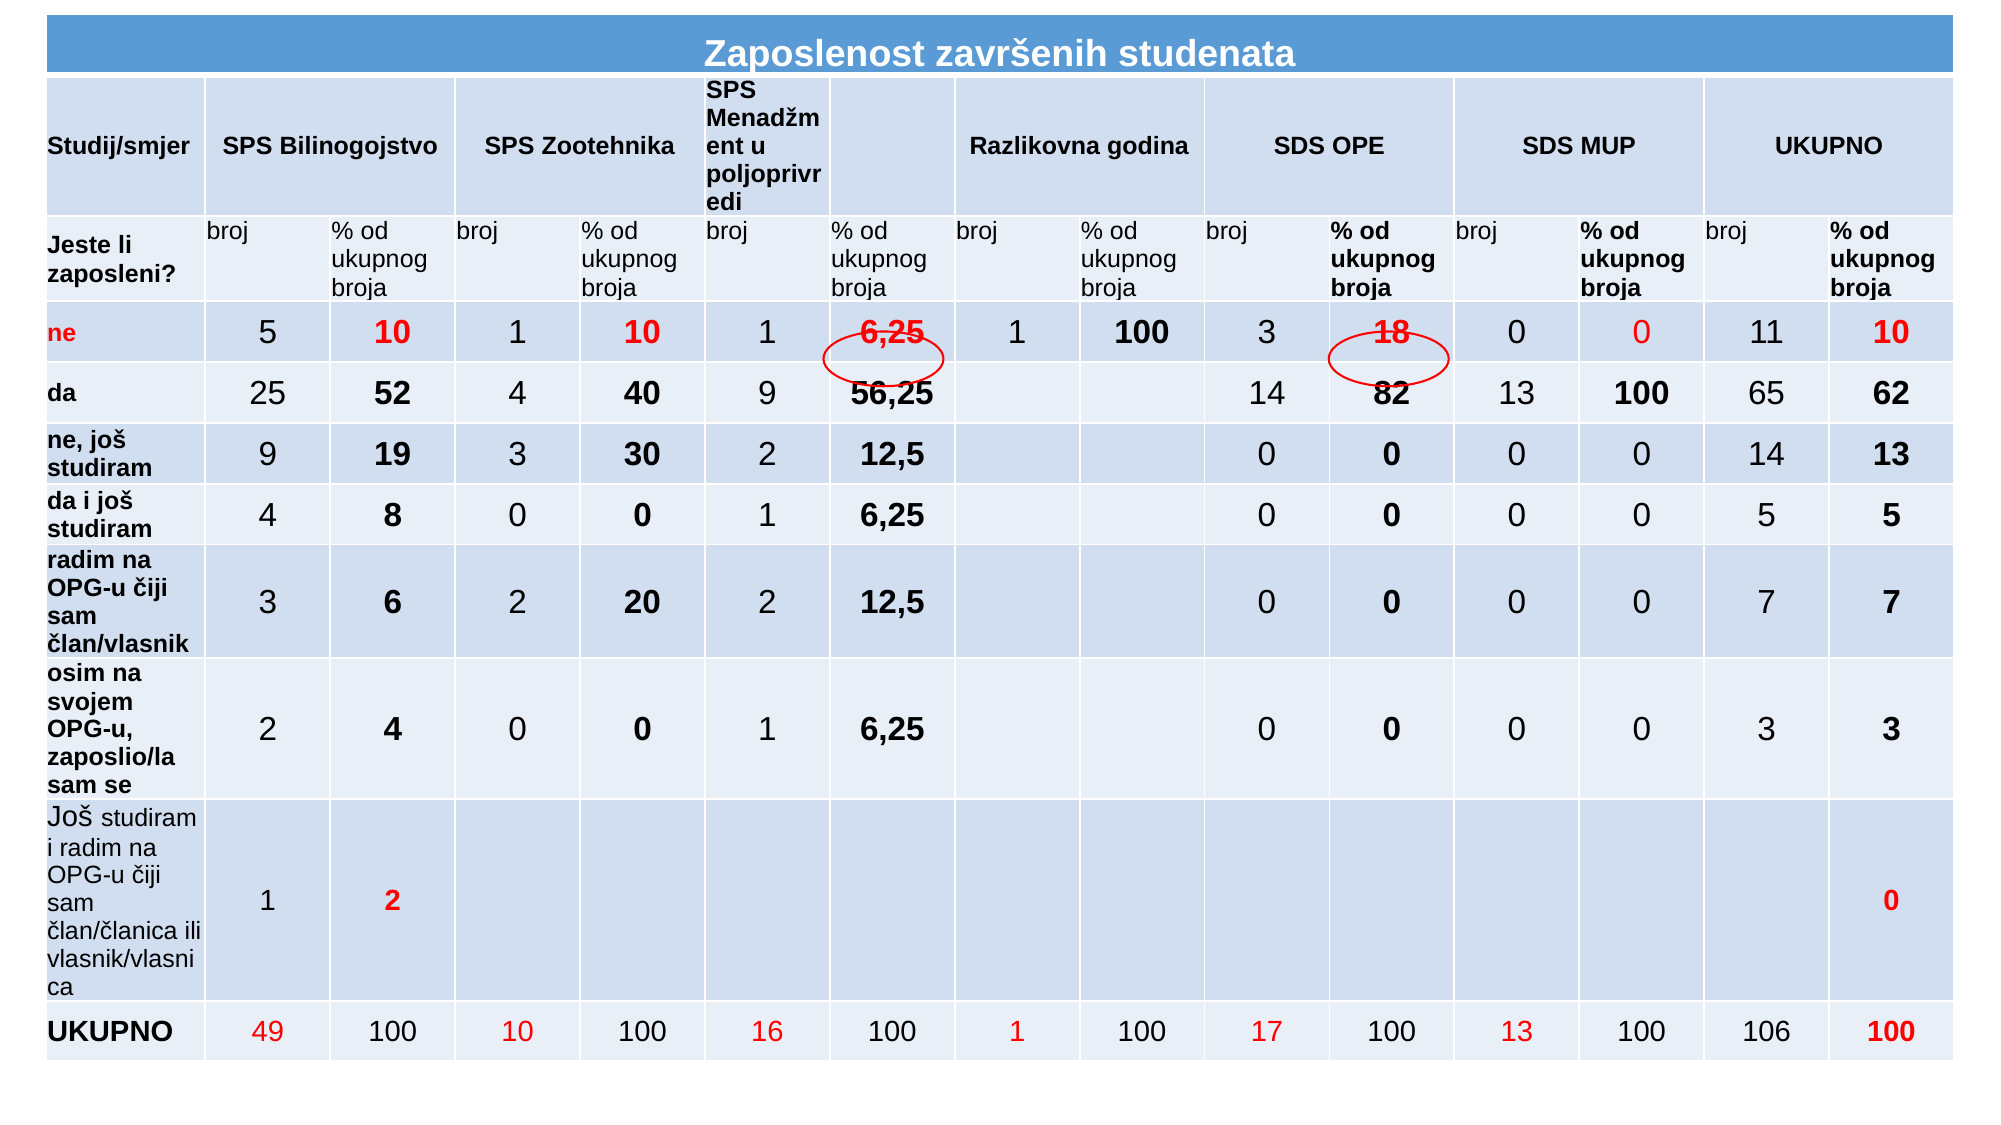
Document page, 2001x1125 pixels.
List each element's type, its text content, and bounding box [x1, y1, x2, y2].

table_cell % od ukupnog broja [1830, 217, 1953, 300]
table_cell ne, još studiram [47, 424, 204, 483]
table_cell [1081, 485, 1204, 544]
table_cell 0 [1205, 424, 1329, 483]
table_cell 5 [1830, 485, 1953, 544]
table_cell broj [456, 217, 579, 300]
table_cell 18 [1330, 302, 1453, 361]
table_cell [1455, 800, 1578, 1000]
table_cell 0 [1455, 659, 1578, 798]
table_cell Studij/smjer [47, 78, 204, 215]
table_cell 0 [1580, 424, 1703, 483]
table_cell 8 [331, 485, 454, 544]
table_cell 4 [456, 363, 579, 422]
table_cell 0 [1580, 545, 1703, 657]
table_cell 3 [206, 545, 329, 657]
table_cell UKUPNO [47, 1002, 204, 1060]
table_cell 12,5 [831, 424, 954, 483]
table_cell 2 [456, 545, 579, 657]
table_cell 14 [1205, 363, 1329, 422]
table_cell 6,25 [831, 659, 954, 798]
table_cell broj [1455, 217, 1578, 300]
table_cell 100 [581, 1002, 704, 1060]
table_cell Razlikovna godina [956, 78, 1204, 215]
table_cell 5 [206, 302, 329, 361]
table_cell broj [706, 217, 829, 300]
table_cell 0 [1330, 659, 1453, 798]
table_cell broj [1705, 217, 1828, 300]
table_cell % od ukupnog broja [1580, 217, 1703, 300]
table_cell 0 [1330, 485, 1453, 544]
table_cell osim na svojem OPG-u, zaposlio/la sam se [47, 659, 204, 798]
table_cell 0 [1830, 800, 1953, 1000]
table_cell 1 [706, 302, 829, 361]
table_cell 100 [831, 1002, 954, 1060]
table_cell 2 [706, 424, 829, 483]
table_cell [1081, 659, 1204, 798]
table_cell 2 [331, 800, 454, 1000]
table_cell 20 [581, 545, 704, 657]
table_cell 1 [706, 659, 829, 798]
table_cell 100 [1580, 363, 1703, 422]
table_cell 100 [1081, 302, 1204, 361]
table_cell % od ukupnog broja [831, 217, 954, 300]
table_cell SDS MUP [1455, 78, 1703, 215]
table_cell 13 [1455, 363, 1578, 422]
table_cell 5 [1705, 485, 1828, 544]
table_cell 25 [206, 363, 329, 422]
table_cell 100 [1081, 1002, 1204, 1060]
table_cell 100 [1580, 1002, 1703, 1060]
table_cell 7 [1705, 545, 1828, 657]
table_cell broj [956, 217, 1079, 300]
table_cell % od ukupnog broja [331, 217, 454, 300]
table_cell 16 [706, 1002, 829, 1060]
table_cell 0 [1330, 545, 1453, 657]
table_cell 3 [1705, 659, 1828, 798]
table_cell [581, 800, 704, 1000]
table_cell 2 [706, 545, 829, 657]
table_cell 0 [456, 485, 579, 544]
table_cell 3 [1830, 659, 1953, 798]
table_cell 9 [206, 424, 329, 483]
table_cell SDS OPE [1205, 78, 1453, 215]
table_cell % od ukupnog broja [1081, 217, 1204, 300]
table_cell SPS Bilinogojstvo [206, 78, 454, 215]
table_cell Još studiram i radim na OPG-u čiji sam član/članica ili vlasnik/vlasnica [47, 800, 204, 1000]
table_cell 56,25 [831, 363, 954, 422]
table_cell 82 [1330, 363, 1453, 422]
table_cell [956, 800, 1079, 1000]
table_cell 19 [331, 424, 454, 483]
table_cell [956, 545, 1079, 657]
table_cell 0 [1455, 302, 1578, 361]
table_cell [1081, 545, 1204, 657]
table_cell [1081, 800, 1204, 1000]
table_cell [1205, 800, 1329, 1000]
table_cell SPS Zootehnika [456, 78, 704, 215]
table_cell 40 [581, 363, 704, 422]
table_cell 52 [331, 363, 454, 422]
table_cell [1580, 800, 1703, 1000]
table_cell broj [1205, 217, 1329, 300]
table_cell 1 [956, 302, 1079, 361]
table_cell % od ukupnog broja [1330, 217, 1453, 300]
table_cell 0 [1455, 545, 1578, 657]
table_cell 62 [1830, 363, 1953, 422]
table_cell [1705, 800, 1828, 1000]
table_cell 0 [1455, 485, 1578, 544]
table_cell 6 [331, 545, 454, 657]
table_cell 0 [1580, 302, 1703, 361]
table_cell 0 [581, 485, 704, 544]
table_cell 65 [1705, 363, 1828, 422]
table_cell 100 [1330, 1002, 1453, 1060]
table_cell 2 [206, 659, 329, 798]
table_cell 1 [706, 485, 829, 544]
table_cell 13 [1830, 424, 1953, 483]
table_cell 0 [1205, 545, 1329, 657]
table_cell 10 [581, 302, 704, 361]
table_cell 17 [1205, 1002, 1329, 1060]
table_cell 3 [1205, 302, 1329, 361]
table_cell 0 [1330, 424, 1453, 483]
table_cell 12,5 [831, 545, 954, 657]
table_cell [1330, 800, 1453, 1000]
table_cell [1081, 363, 1204, 422]
table_cell [831, 800, 954, 1000]
table_cell [956, 485, 1079, 544]
table_cell 0 [1205, 659, 1329, 798]
table_cell 0 [1580, 659, 1703, 798]
table_cell 11 [1705, 302, 1828, 361]
table_header Zaposlenost završenih studenata [47, 15, 1953, 72]
table_cell 7 [1830, 545, 1953, 657]
table_cell [706, 800, 829, 1000]
table_cell 0 [1205, 485, 1329, 544]
table_cell broj [206, 217, 329, 300]
table_cell radim na OPG-u čiji sam član/vlasnik [47, 545, 204, 657]
table_cell [456, 800, 579, 1000]
table_cell [956, 424, 1079, 483]
table_cell da i još studiram [47, 485, 204, 544]
table_cell 100 [331, 1002, 454, 1060]
table_cell 1 [456, 302, 579, 361]
table_cell 0 [456, 659, 579, 798]
table_cell 6,25 [831, 485, 954, 544]
table_cell 1 [206, 800, 329, 1000]
table_cell 100 [1830, 1002, 1953, 1060]
table_cell 10 [1830, 302, 1953, 361]
table_cell 3 [456, 424, 579, 483]
table_cell 0 [1580, 485, 1703, 544]
table_cell 9 [706, 363, 829, 422]
table_cell 49 [206, 1002, 329, 1060]
table_cell 6,25 [831, 302, 954, 361]
table_cell % od ukupnog broja [581, 217, 704, 300]
table_cell 14 [1705, 424, 1828, 483]
table_cell 4 [331, 659, 454, 798]
table_cell 10 [331, 302, 454, 361]
table_cell [956, 659, 1079, 798]
text_box [822, 330, 945, 388]
table_cell ne [47, 302, 204, 361]
table_cell 106 [1705, 1002, 1828, 1060]
table_cell 10 [456, 1002, 579, 1060]
table_cell SPS Menadžment u poljoprivredi [706, 78, 829, 215]
table_cell 13 [1455, 1002, 1578, 1060]
table_cell 1 [956, 1002, 1079, 1060]
table_cell [1081, 424, 1204, 483]
table_cell 0 [1455, 424, 1578, 483]
table_cell [956, 363, 1079, 422]
table_cell UKUPNO [1705, 78, 1953, 215]
table_cell 4 [206, 485, 329, 544]
table_cell [831, 78, 954, 215]
table_cell 0 [581, 659, 704, 798]
table_cell da [47, 363, 204, 422]
table_cell Jeste li zaposleni? [47, 217, 204, 300]
table_cell 30 [581, 424, 704, 483]
text_box [1327, 330, 1450, 388]
